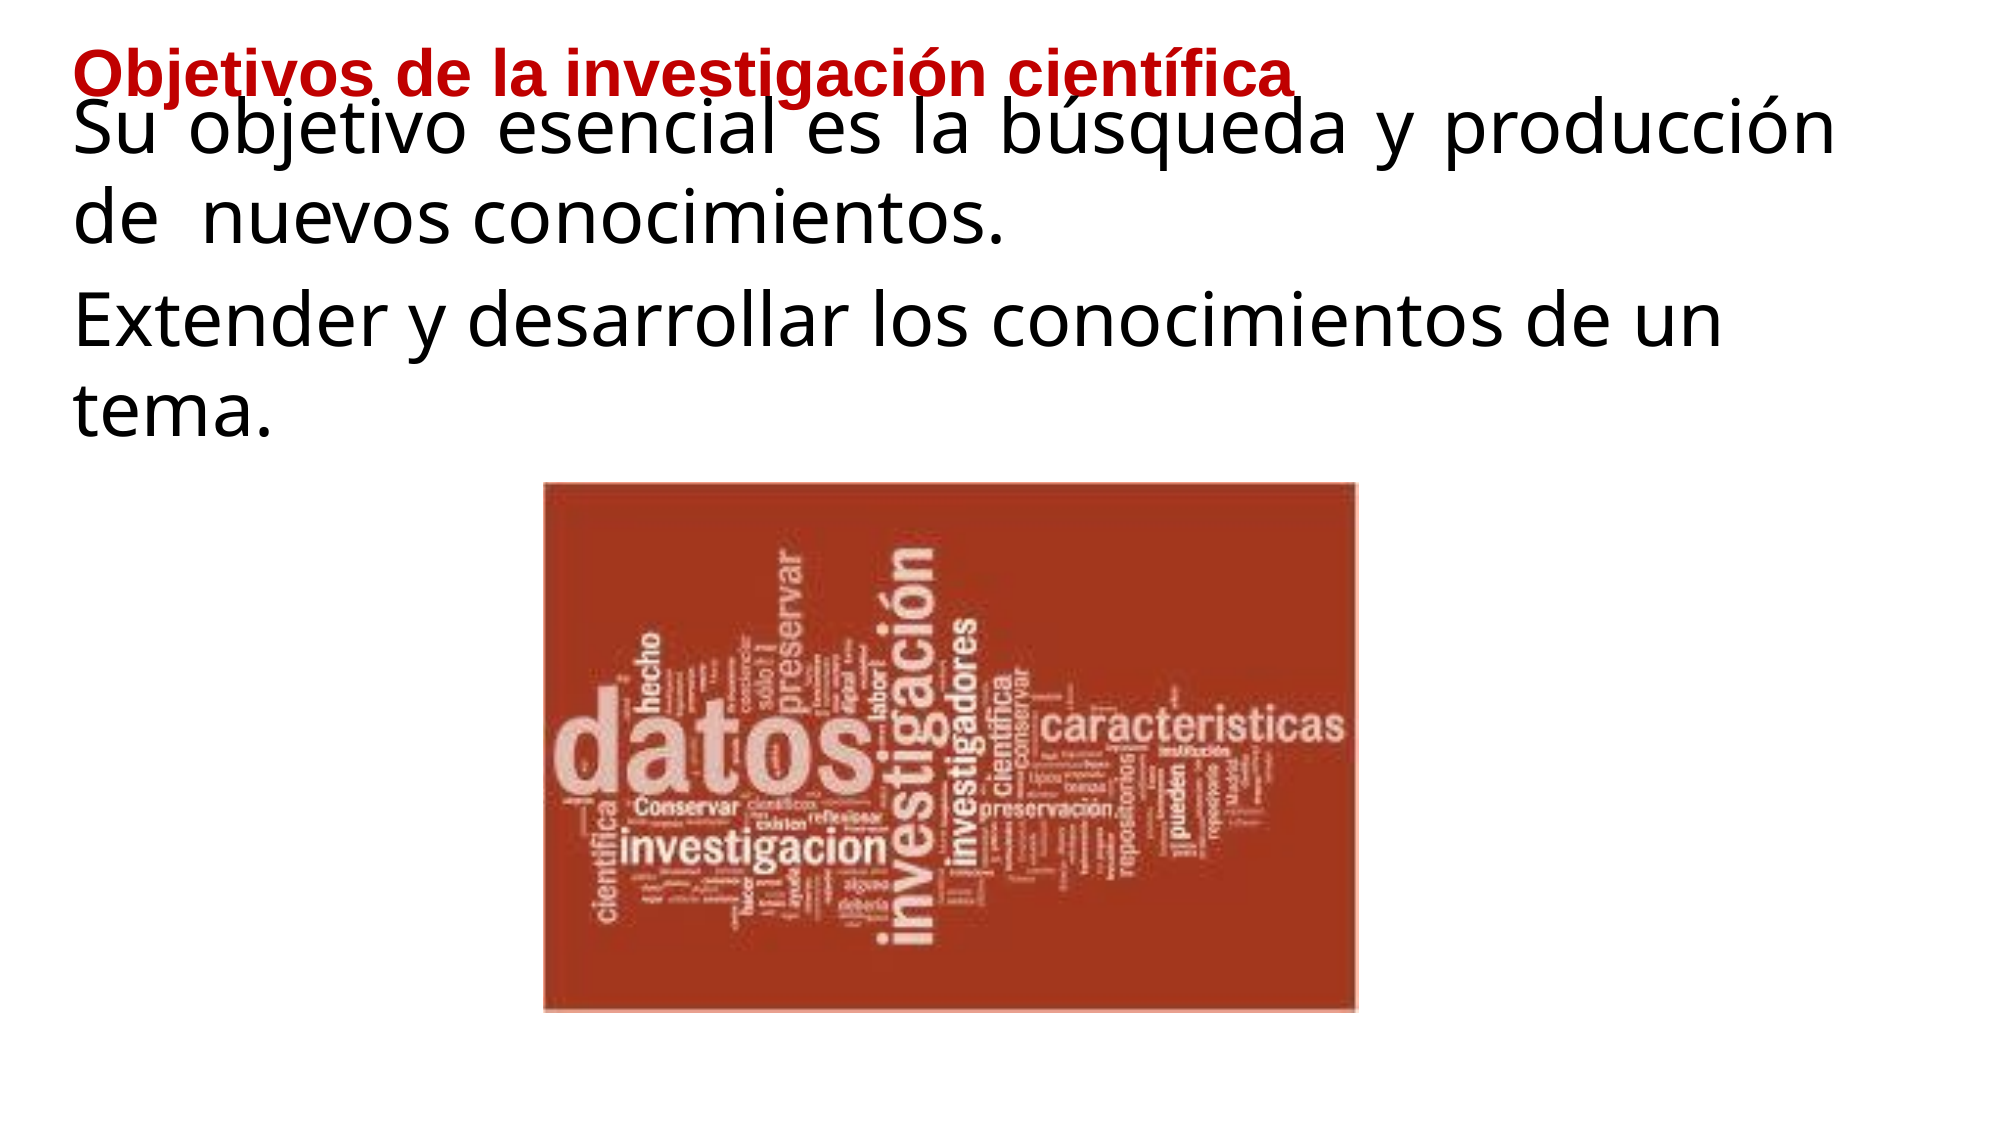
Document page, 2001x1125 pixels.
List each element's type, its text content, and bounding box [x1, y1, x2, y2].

title Su objetivo esencial es la búsqueda y producción de nuevos conocimientos. Extender y desarrollar los conocimientos de un tema. [70, 76, 1881, 452]
picture [543, 482, 1359, 1013]
text_box Objetivos de la investigación científica [70, 28, 1318, 76]
